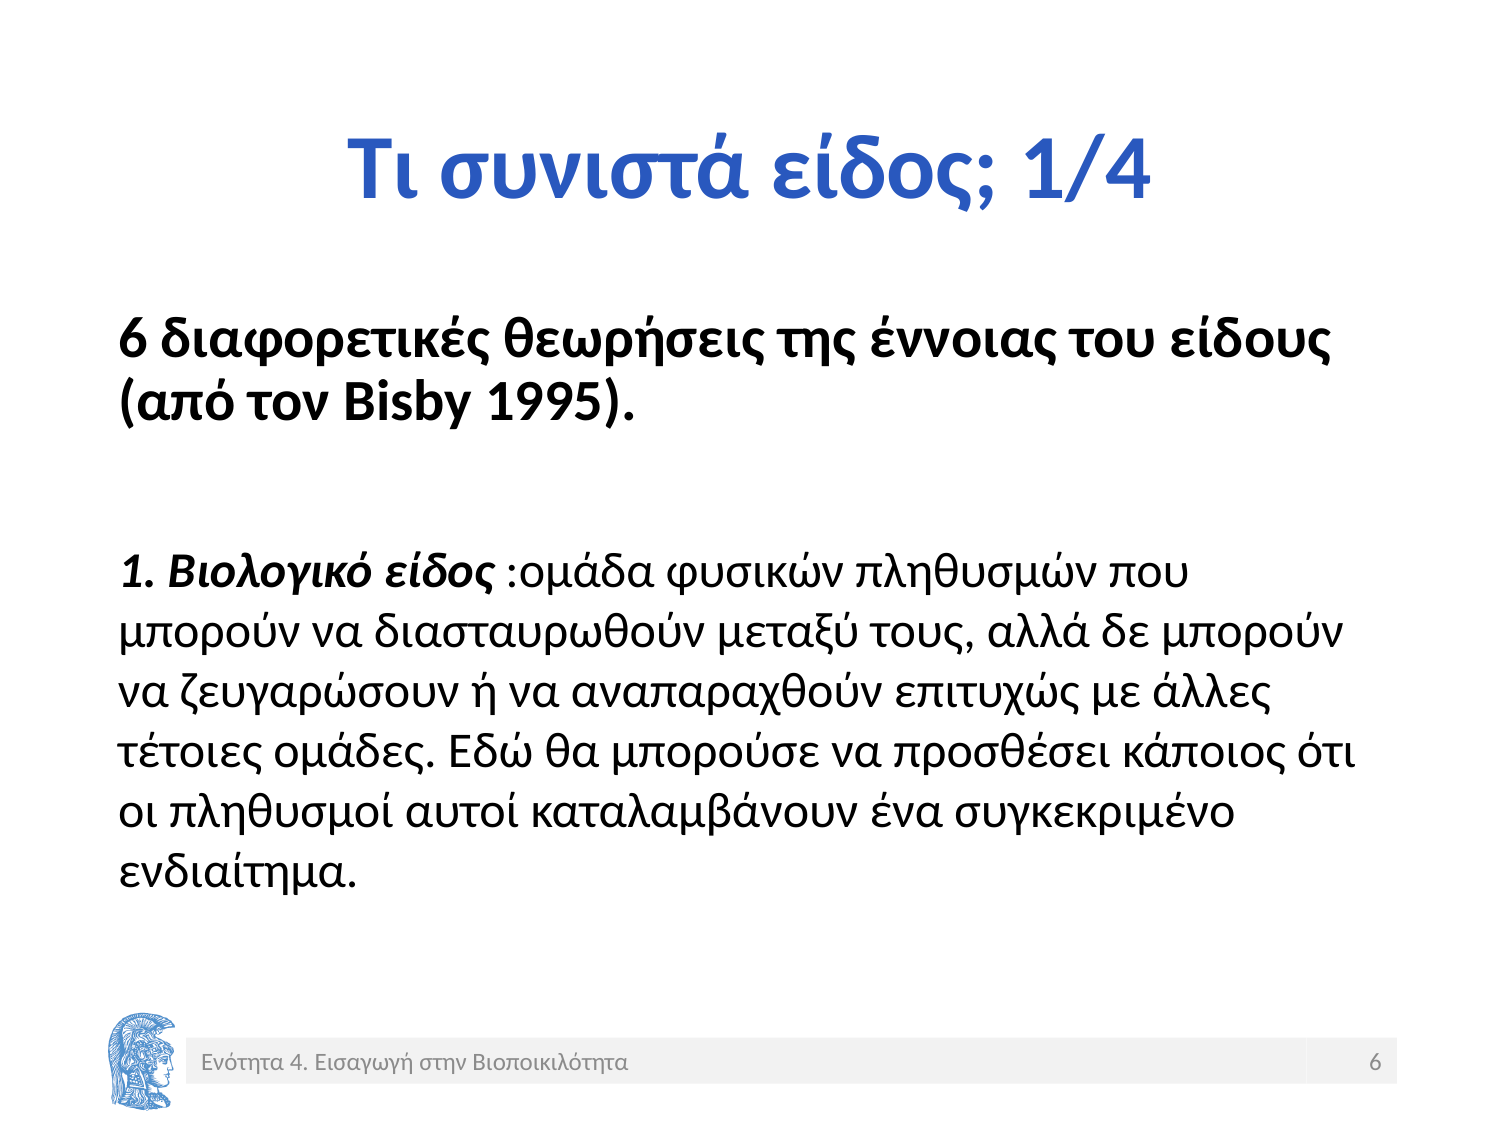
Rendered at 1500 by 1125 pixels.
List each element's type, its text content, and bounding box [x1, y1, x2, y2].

footer Ενότητα 4. Εισαγωγή στην Βιοποικιλότητα [186, 1037, 1306, 1084]
list 6 διαφορετικές θεωρήσεις της έννοιας του είδους (από τον Bisby 1995). 1. Βιολογικό είδος :ομάδα φυσικών πληθυσμών που μπορούν να διασταυρωθούν μεταξύ τους, αλλά δε μπορούν να ζευγαρώσουν ή να αναπαραχθούν επιτυχώς με άλλες τέτοιες ομάδες. Εδώ θα μπορούσε να προσθέσει κάποιος ότι οι πληθυσμοί αυτοί καταλαμβάνουν ένα συγκεκριμένο ενδιαίτημα. [103, 299, 1397, 1014]
picture [103, 1014, 186, 1114]
title Τι συνιστά είδος; 1/4 [103, 59, 1397, 278]
slide_number 6 [1306, 1037, 1397, 1084]
